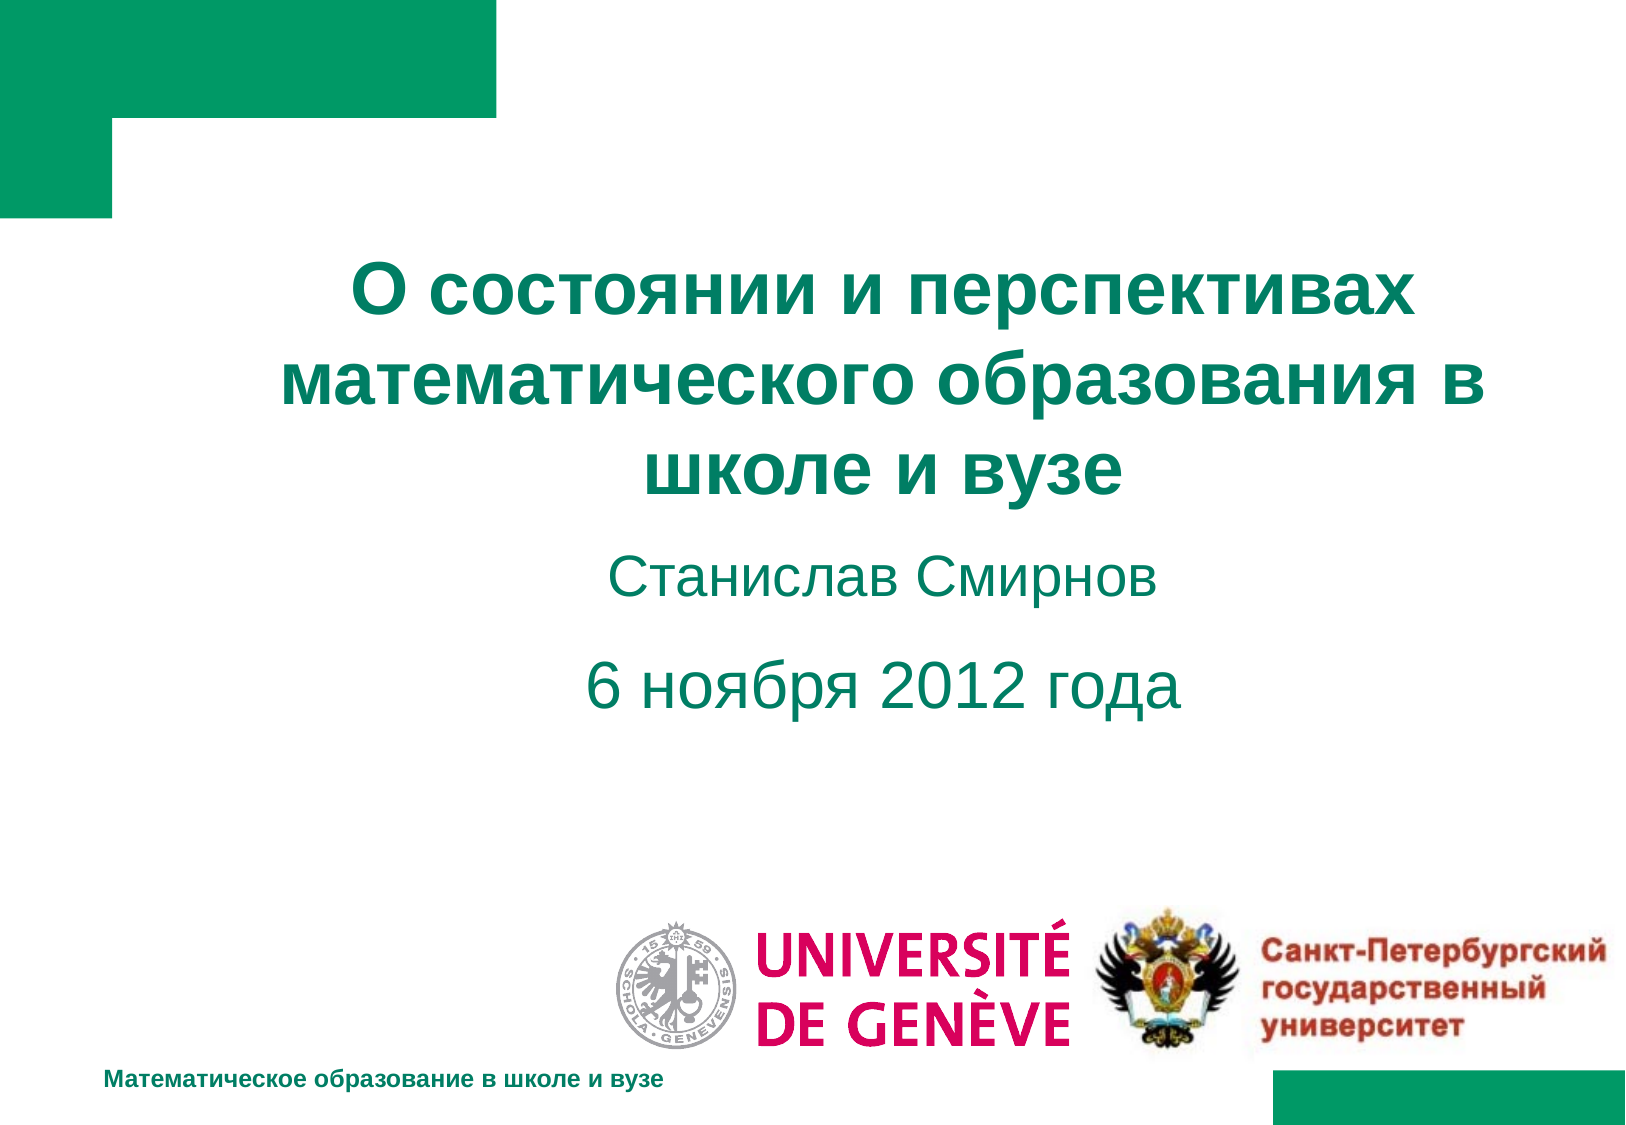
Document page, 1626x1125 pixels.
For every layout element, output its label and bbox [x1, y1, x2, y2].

picture [587, 893, 1625, 1081]
text_box [0, 0, 1625, 1125]
